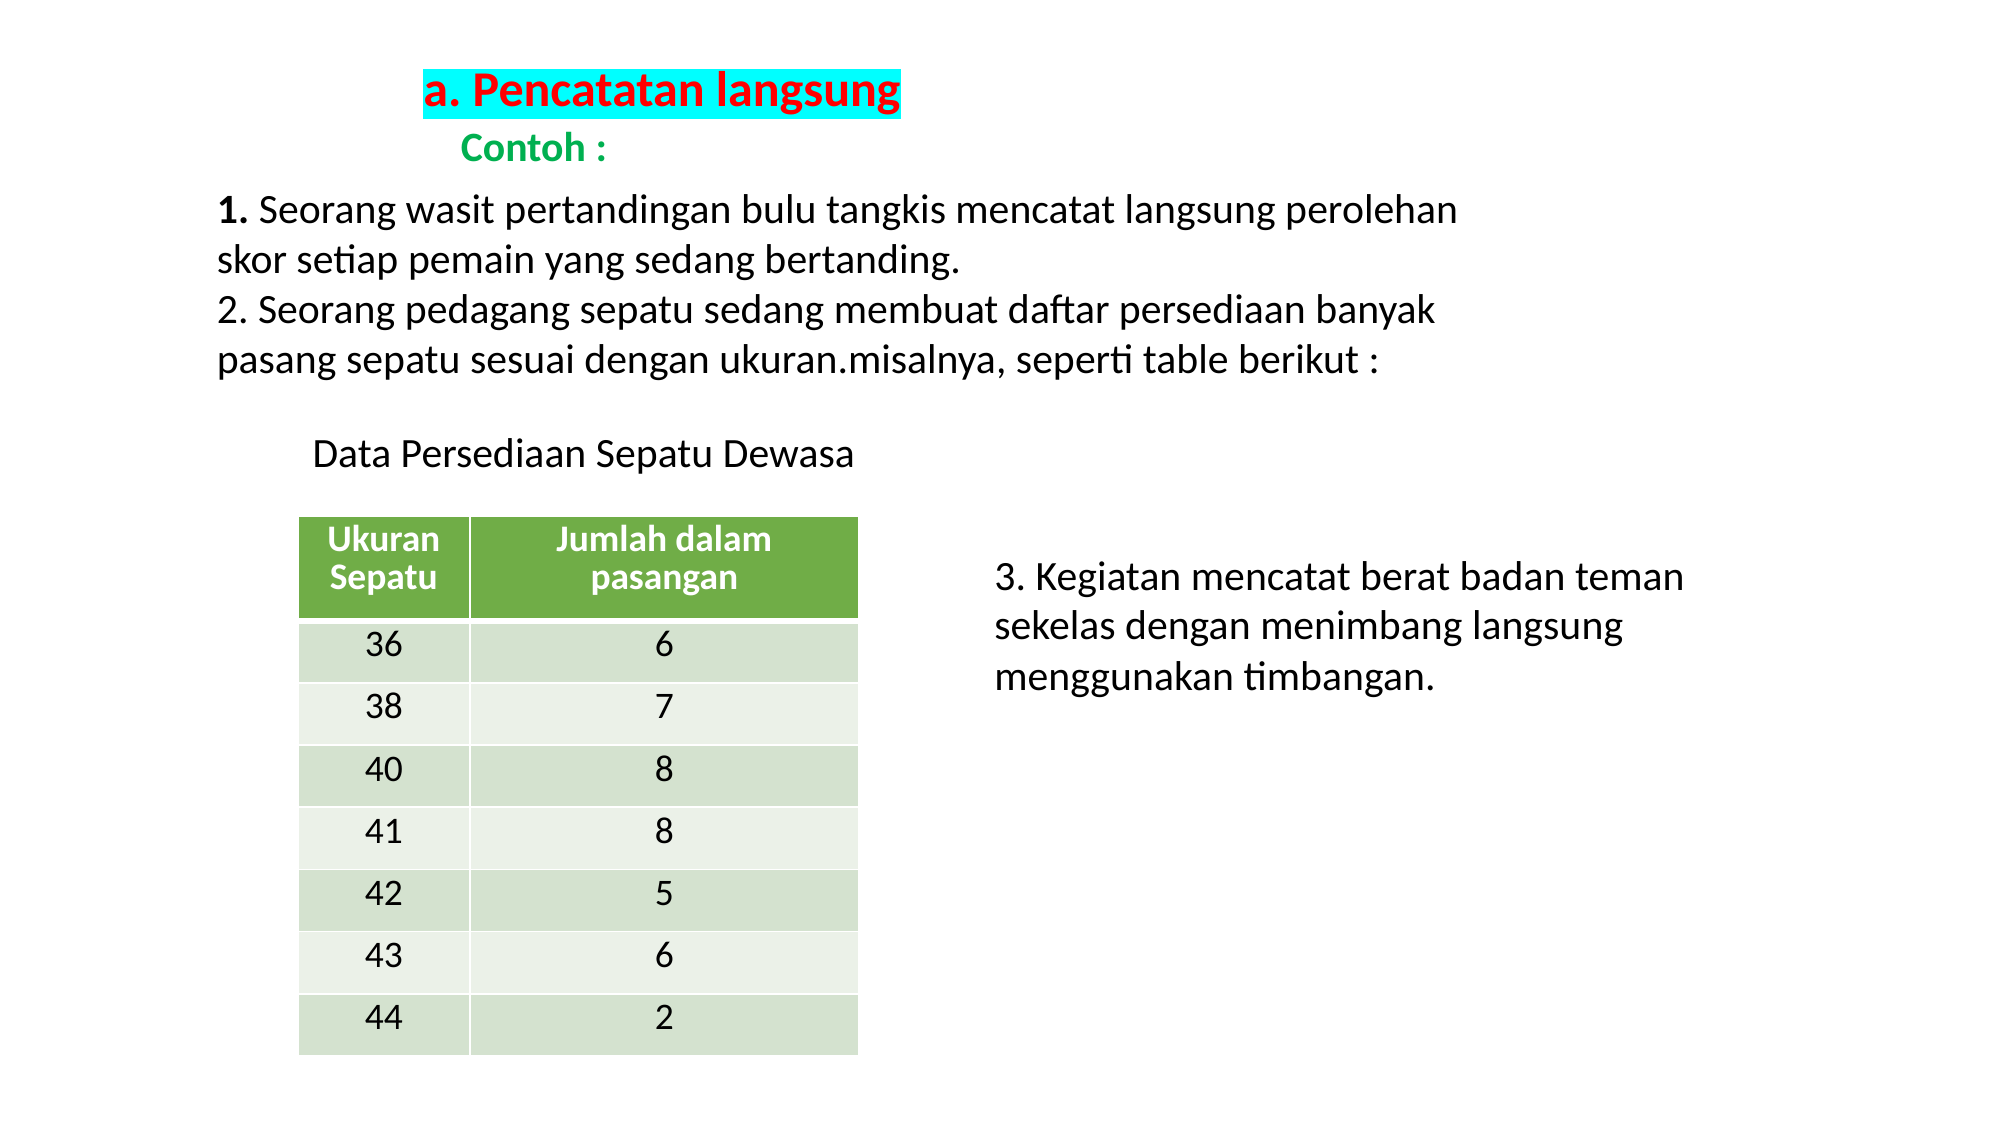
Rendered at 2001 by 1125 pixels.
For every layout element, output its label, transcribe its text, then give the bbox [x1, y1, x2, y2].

table_cell 6 [471, 624, 858, 682]
table_header Ukuran Sepatu [299, 517, 469, 618]
table_cell 40 [299, 746, 469, 806]
table_cell 42 [299, 870, 469, 931]
table_cell 8 [471, 808, 858, 869]
table_cell 8 [471, 746, 858, 806]
text_box a. Pencatatan langsung [408, 49, 923, 125]
table_cell 44 [299, 995, 469, 1055]
table_cell 2 [471, 995, 858, 1055]
table_cell 36 [299, 624, 469, 682]
text_box 1. Seorang wasit pertandingan bulu tangkis mencatat langsung perolehan skor setiap pemain yang sedang bertanding. 2. Seorang pedagang sepatu sedang membuat daftar persediaan banyak pasang sepatu sesuai dengan ukuran.misalnya, seperti table berikut : [202, 174, 1512, 390]
table_header Jumlah dalam pasangan [471, 517, 858, 618]
text_box Data Persediaan Sepatu Dewasa [297, 418, 980, 483]
table_cell 6 [471, 932, 858, 993]
table_cell 38 [299, 684, 469, 744]
text_box 3. Kegiatan mencatat berat badan teman sekelas dengan menimbang langsung menggunakan timbangan. [979, 540, 1789, 706]
table_cell 43 [299, 932, 469, 993]
table_cell 41 [299, 808, 469, 869]
table_cell 5 [471, 870, 858, 931]
table_cell 7 [471, 684, 858, 744]
text_box Contoh : [446, 112, 824, 174]
